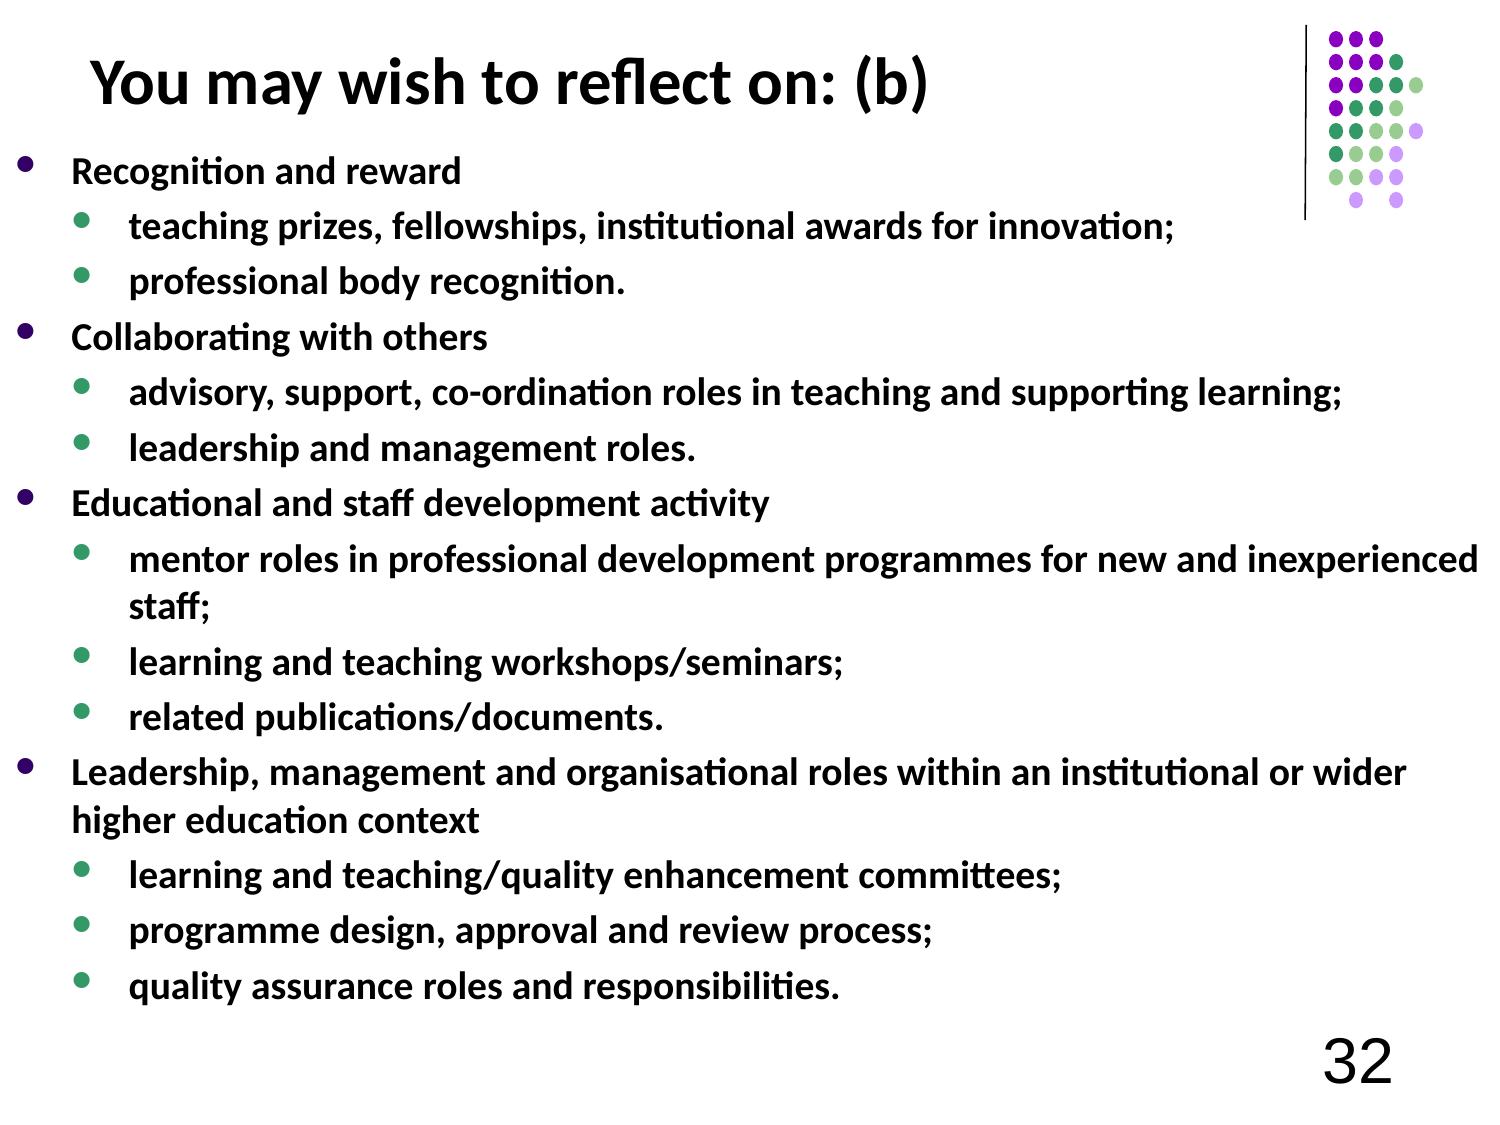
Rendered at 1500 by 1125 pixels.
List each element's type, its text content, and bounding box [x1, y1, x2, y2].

list Recognition and reward teaching prizes, fellowships, institutional awards for innovation; professional body recognition. Collaborating with others advisory, support, co-ordination roles in teaching and supporting learning; leadership and management roles. Educational and staff development activity mentor roles in professional development programmes for new and inexperienced staff; learning and teaching workshops/seminars; related publications/documents. Leadership, management and organisational roles within an institutional or wider higher education context learning and teaching/quality enhancement committees; programme design, approval and review process; quality assurance roles and responsibilities. [0, 136, 1500, 1125]
title You may wish to reflect on: (b) [74, 19, 1313, 126]
